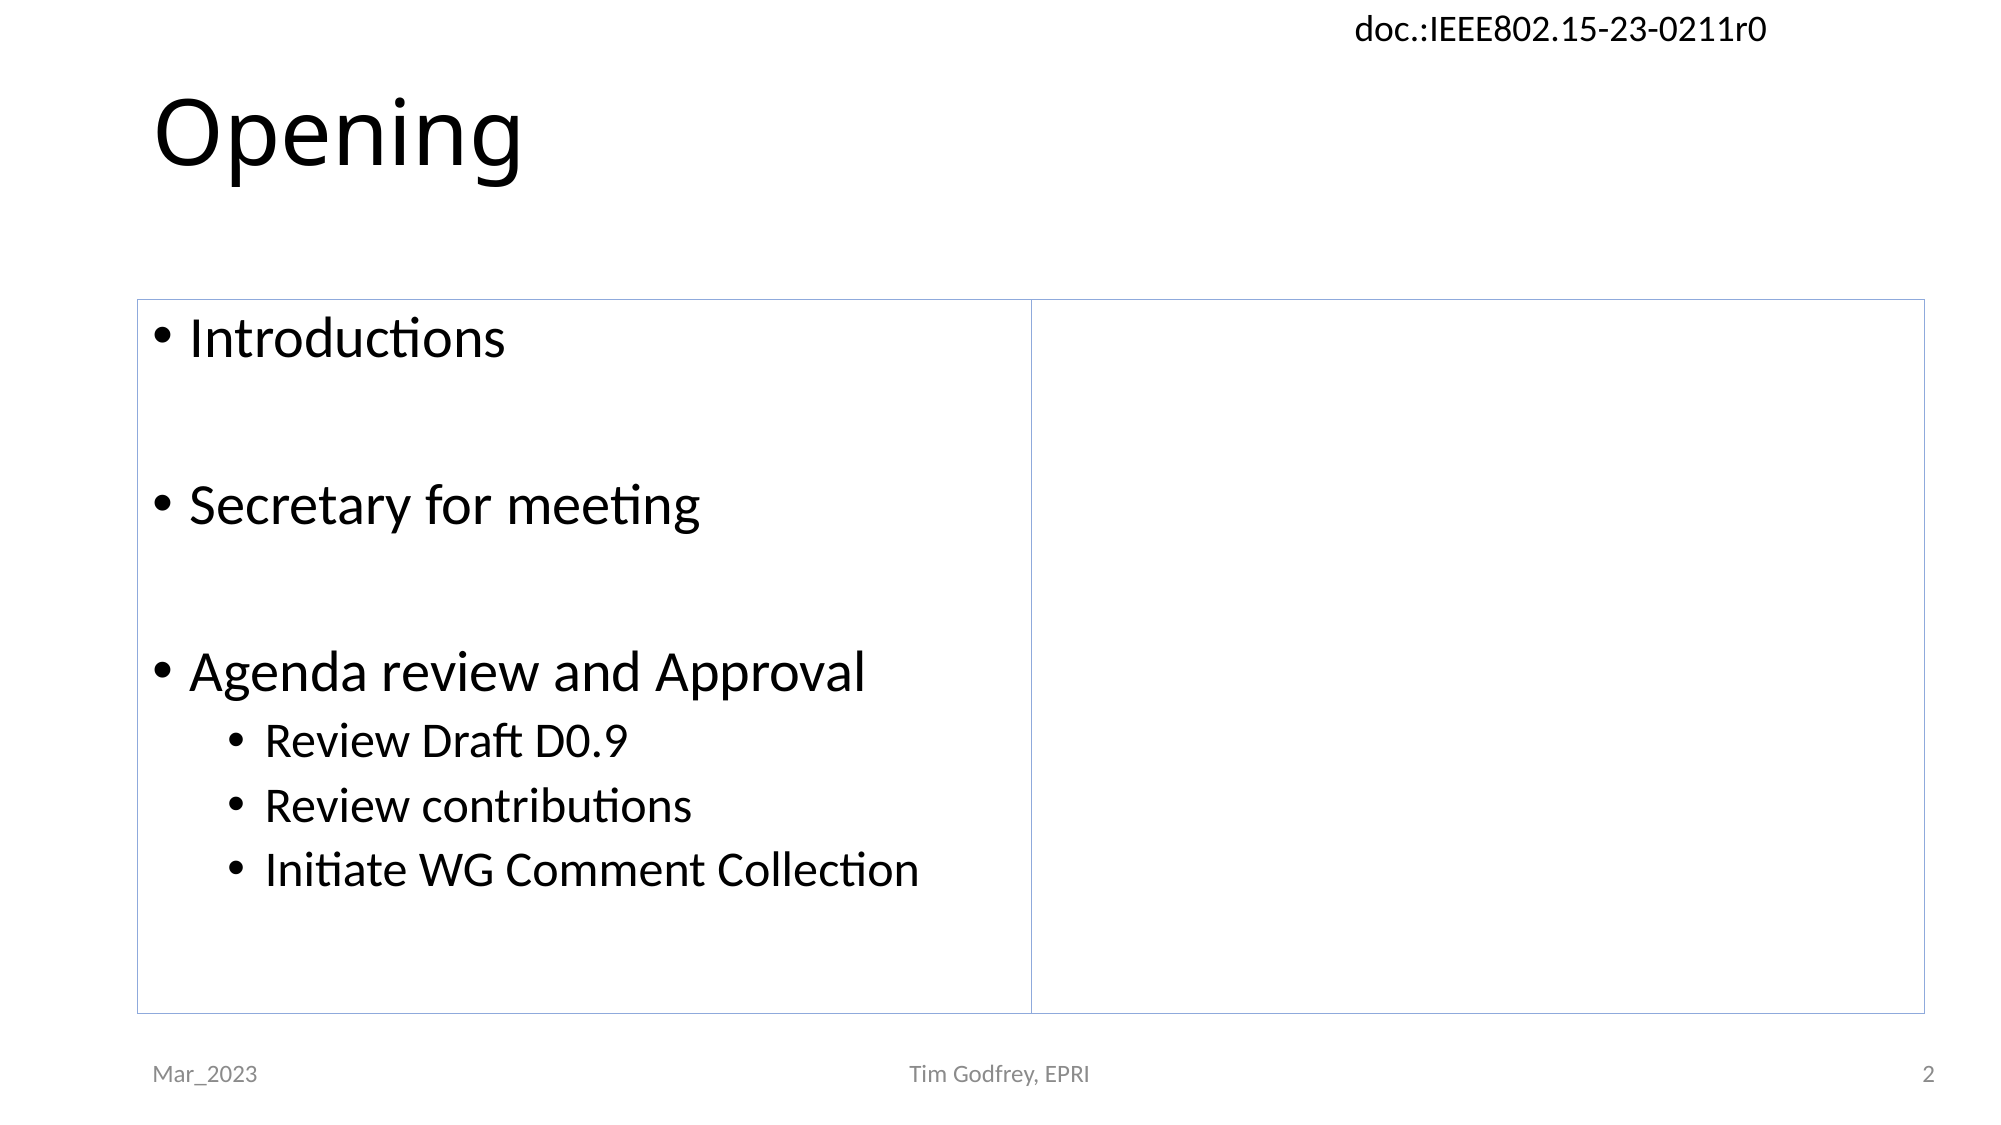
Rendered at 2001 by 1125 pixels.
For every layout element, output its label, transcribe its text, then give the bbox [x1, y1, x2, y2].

slide_number Mar_2023 [137, 1042, 588, 1103]
slide_number 2 [1462, 1042, 1950, 1103]
footer Tim Godfrey, EPRI [662, 1042, 1338, 1103]
title Opening [137, 59, 1863, 213]
list Introductions Secretary for meeting Agenda review and Approval Review Draft D0.9 Review contributions Initiate WG Comment Collection [137, 299, 1031, 1014]
text_box [1031, 299, 1925, 1014]
